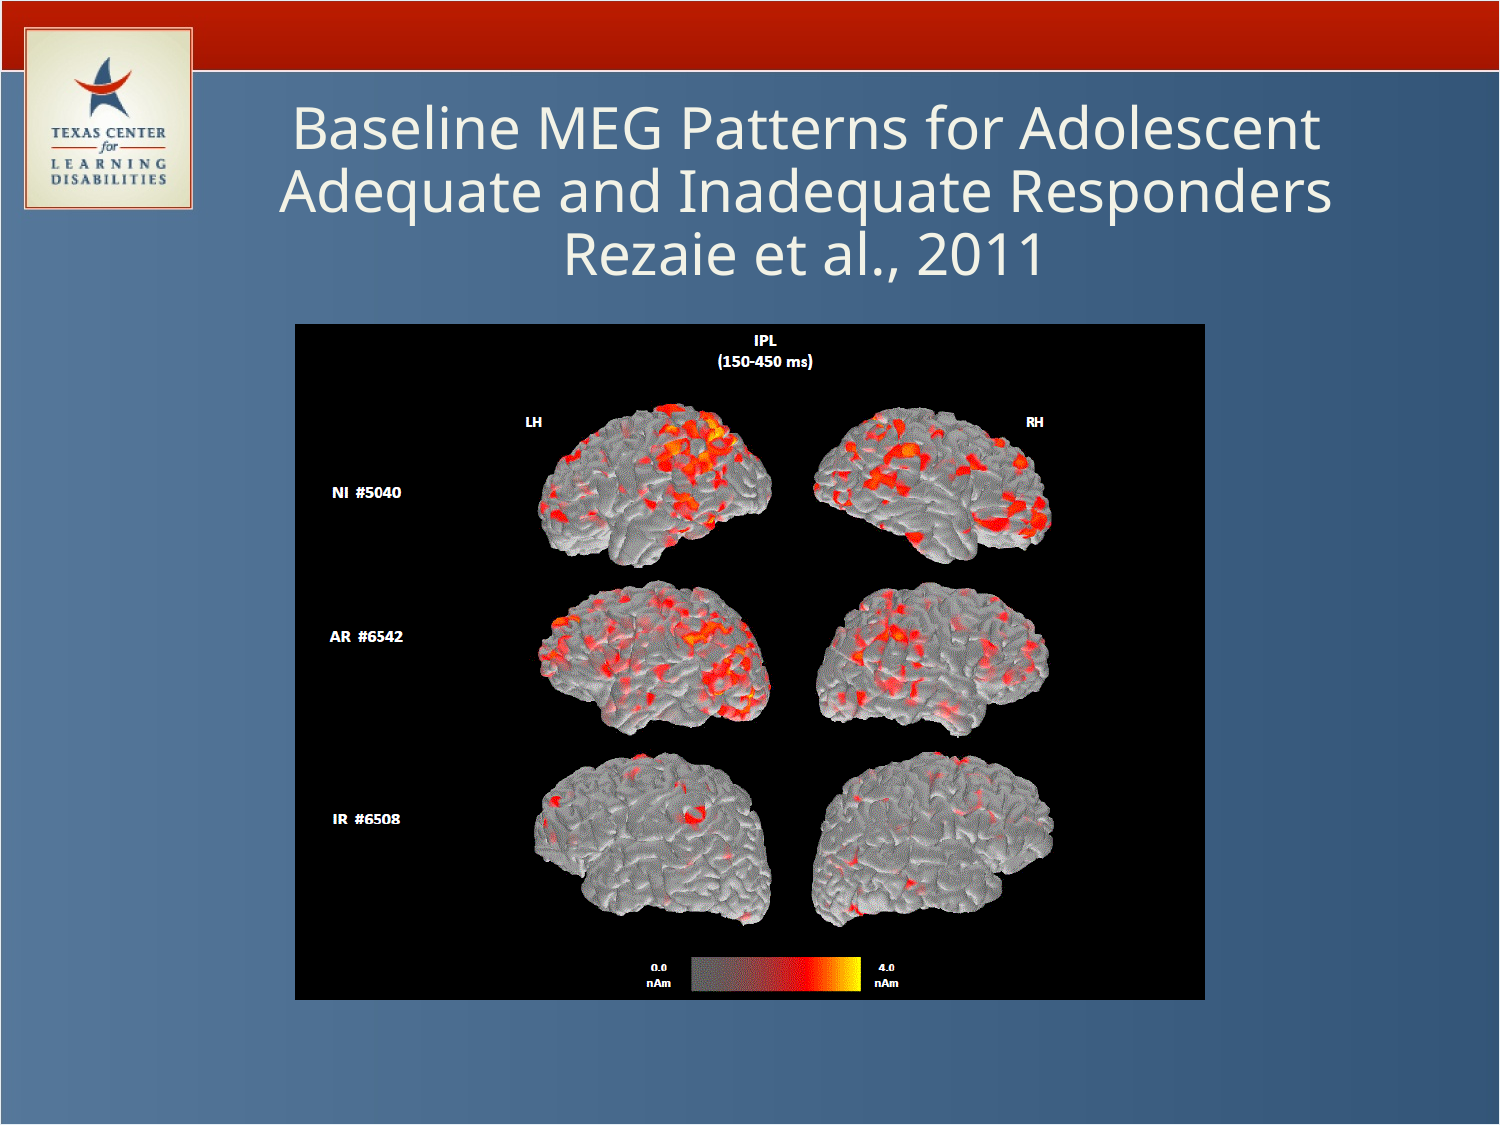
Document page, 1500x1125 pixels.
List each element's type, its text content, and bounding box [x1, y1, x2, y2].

picture [1, 1, 1499, 1124]
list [294, 324, 1205, 1001]
title Baseline MEG Patterns for Adolescent Adequate and Inadequate Responders Rezaie et al., 2011 [224, 99, 1388, 288]
